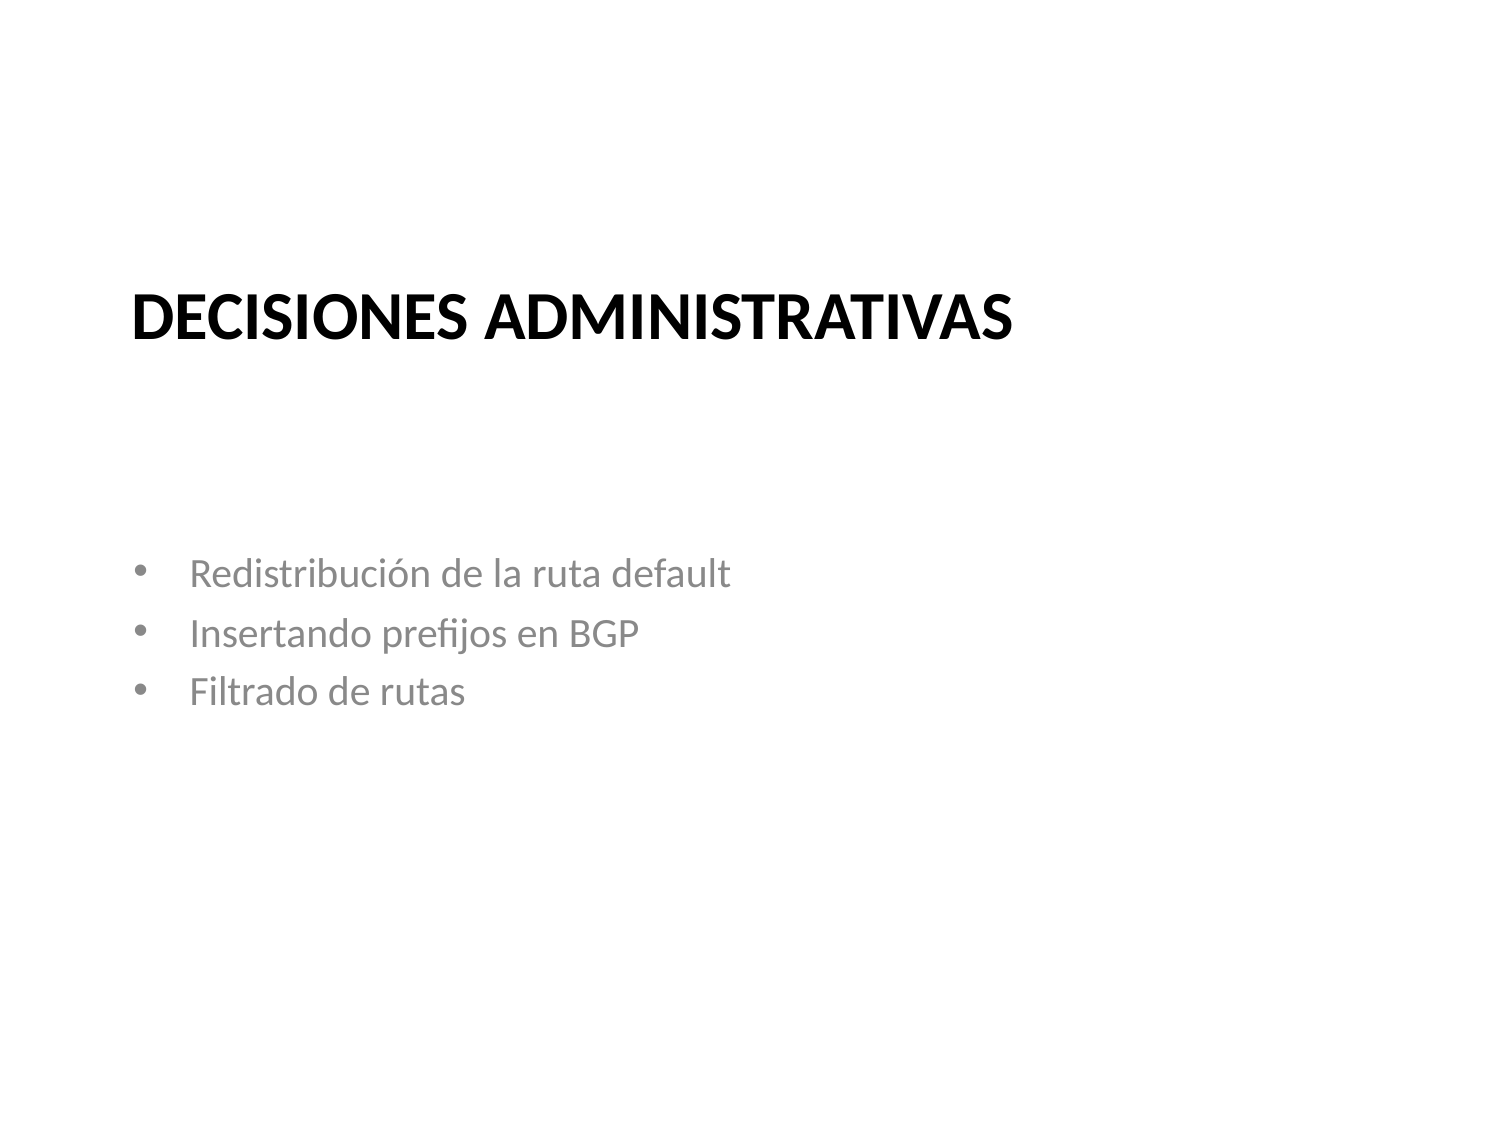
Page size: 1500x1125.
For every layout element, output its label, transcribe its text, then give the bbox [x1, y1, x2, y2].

title DECISIONES ADMINISTRATIVAS [129, 215, 1221, 406]
text_box Redistribución de la ruta default Insertando prefijos en BGP Filtrado de rutas [131, 533, 737, 714]
